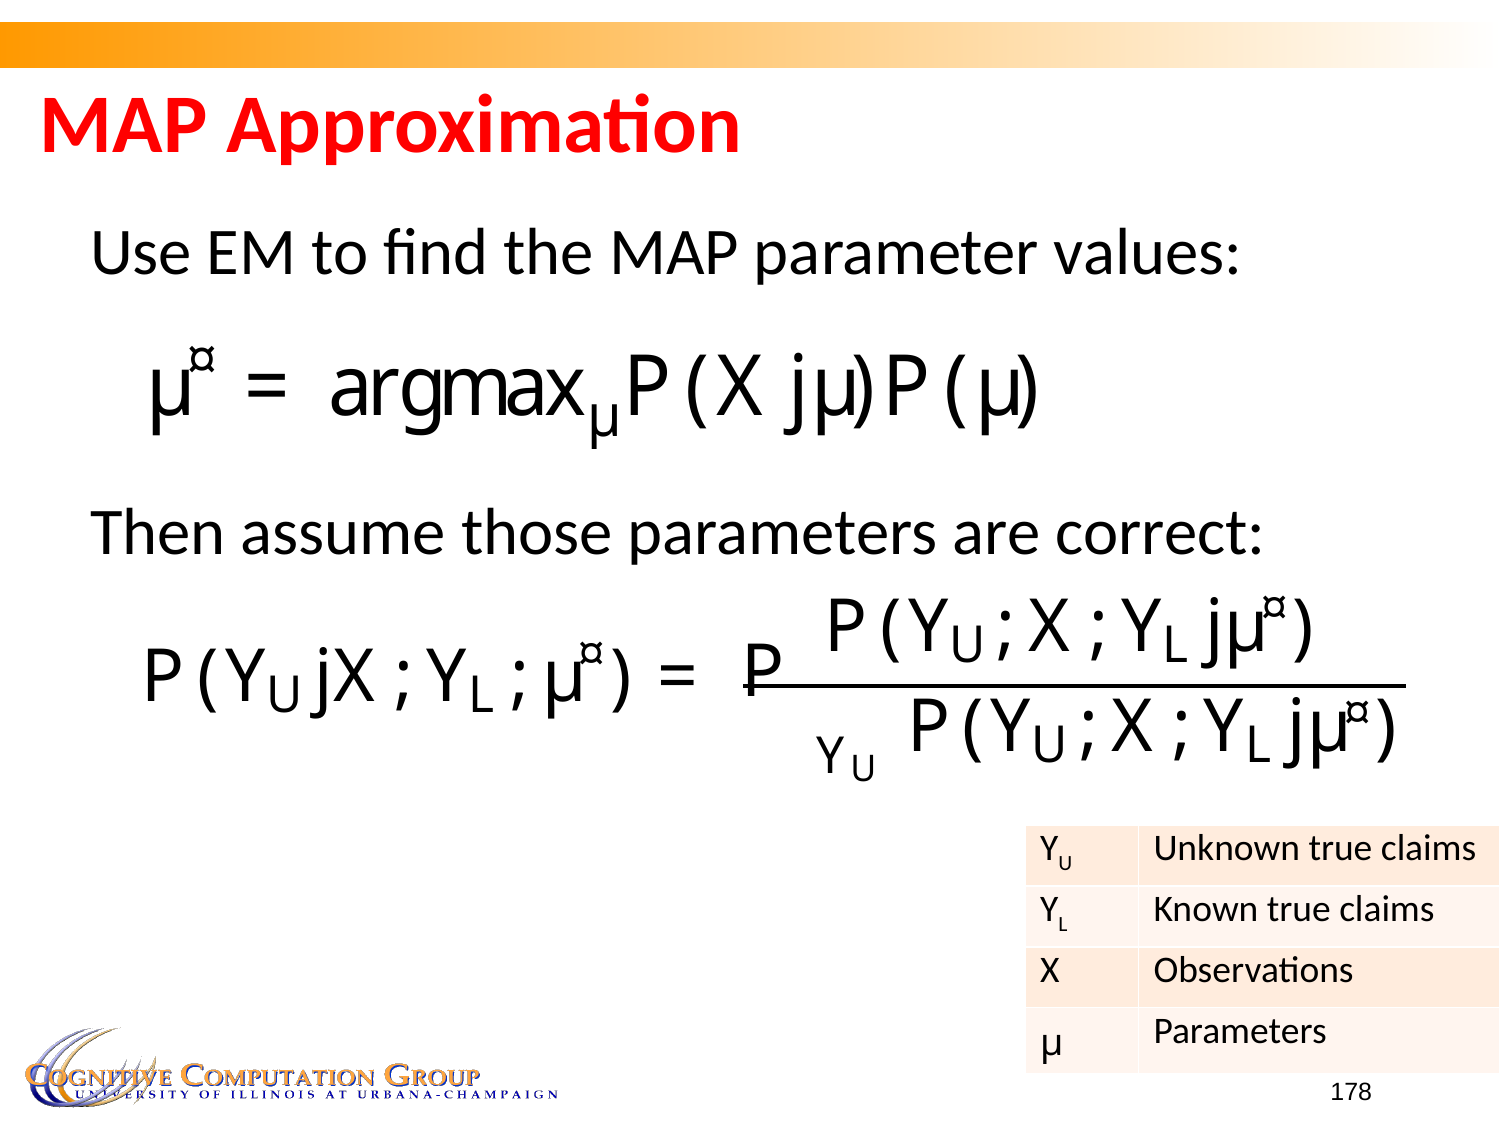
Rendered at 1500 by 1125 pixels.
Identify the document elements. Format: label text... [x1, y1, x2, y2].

table_cell Observations [1139, 948, 1499, 1007]
table_cell X [1026, 948, 1138, 1007]
picture [137, 345, 1051, 450]
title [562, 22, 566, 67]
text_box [826, 22, 831, 67]
table_cell Known true claims [1139, 887, 1499, 946]
table_cell Parameters [1139, 1008, 1499, 1073]
table_cell µ [1026, 1008, 1138, 1073]
table_header Unknown true claims [1139, 826, 1499, 885]
list Use EM to find the MAP parameter values: Then assume those parameters are correct: [75, 200, 1425, 1013]
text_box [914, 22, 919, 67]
slide_number 178 [1237, 1074, 1388, 1113]
title MAP Approximation [24, 75, 1375, 163]
table_cell YL [1026, 887, 1138, 946]
picture [138, 587, 1414, 788]
table_header YU [1026, 826, 1138, 885]
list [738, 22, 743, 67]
text_box 1.25 [650, 22, 654, 67]
picture [17, 1024, 563, 1113]
